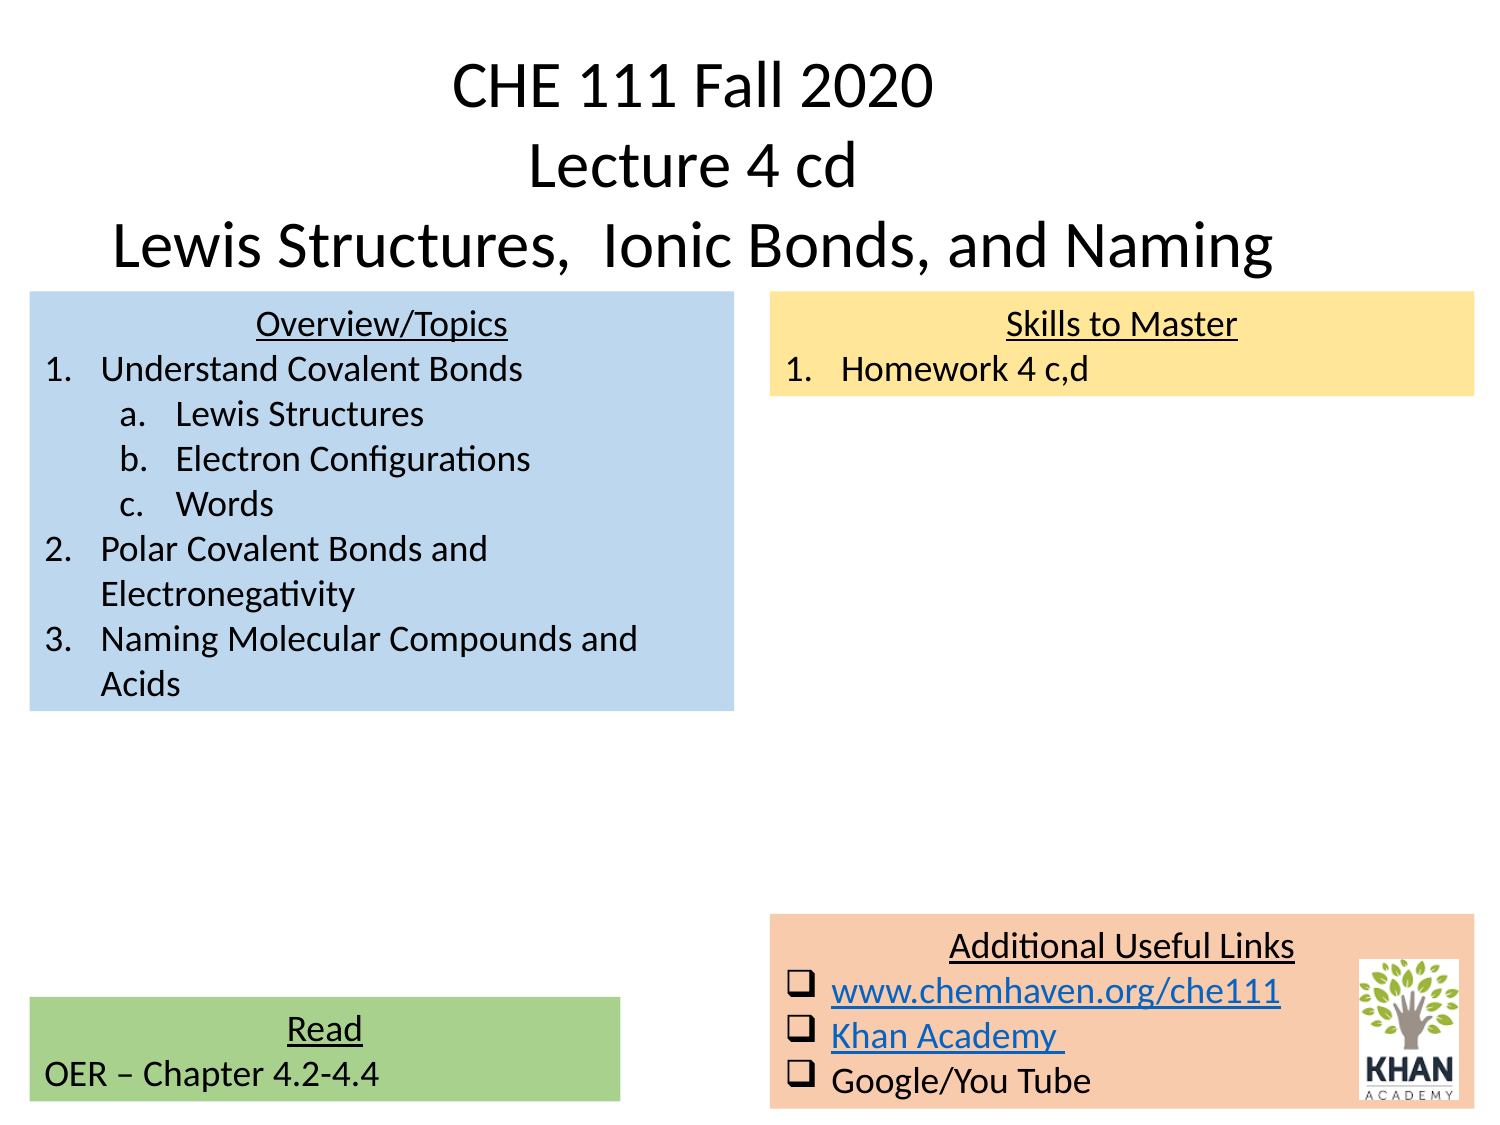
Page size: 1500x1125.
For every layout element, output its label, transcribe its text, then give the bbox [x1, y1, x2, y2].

text_box CHE 111 Fall 2020 Lecture 4 cd Lewis Structures, Ionic Bonds, and Naming [97, 33, 1290, 289]
text_box Additional Useful Links www.chemhaven.org/che111 Khan Academy Google/You Tube [769, 913, 1475, 1109]
text_box Read OER – Chapter 4.2-4.4 [29, 996, 621, 1102]
text_box Overview/Topics Understand Covalent Bonds Lewis Structures Electron Configurations Words Polar Covalent Bonds and Electronegativity Naming Molecular Compounds and Acids [29, 291, 735, 712]
picture [1359, 959, 1459, 1100]
text_box Skills to Master Homework 4 c,d [769, 291, 1475, 397]
